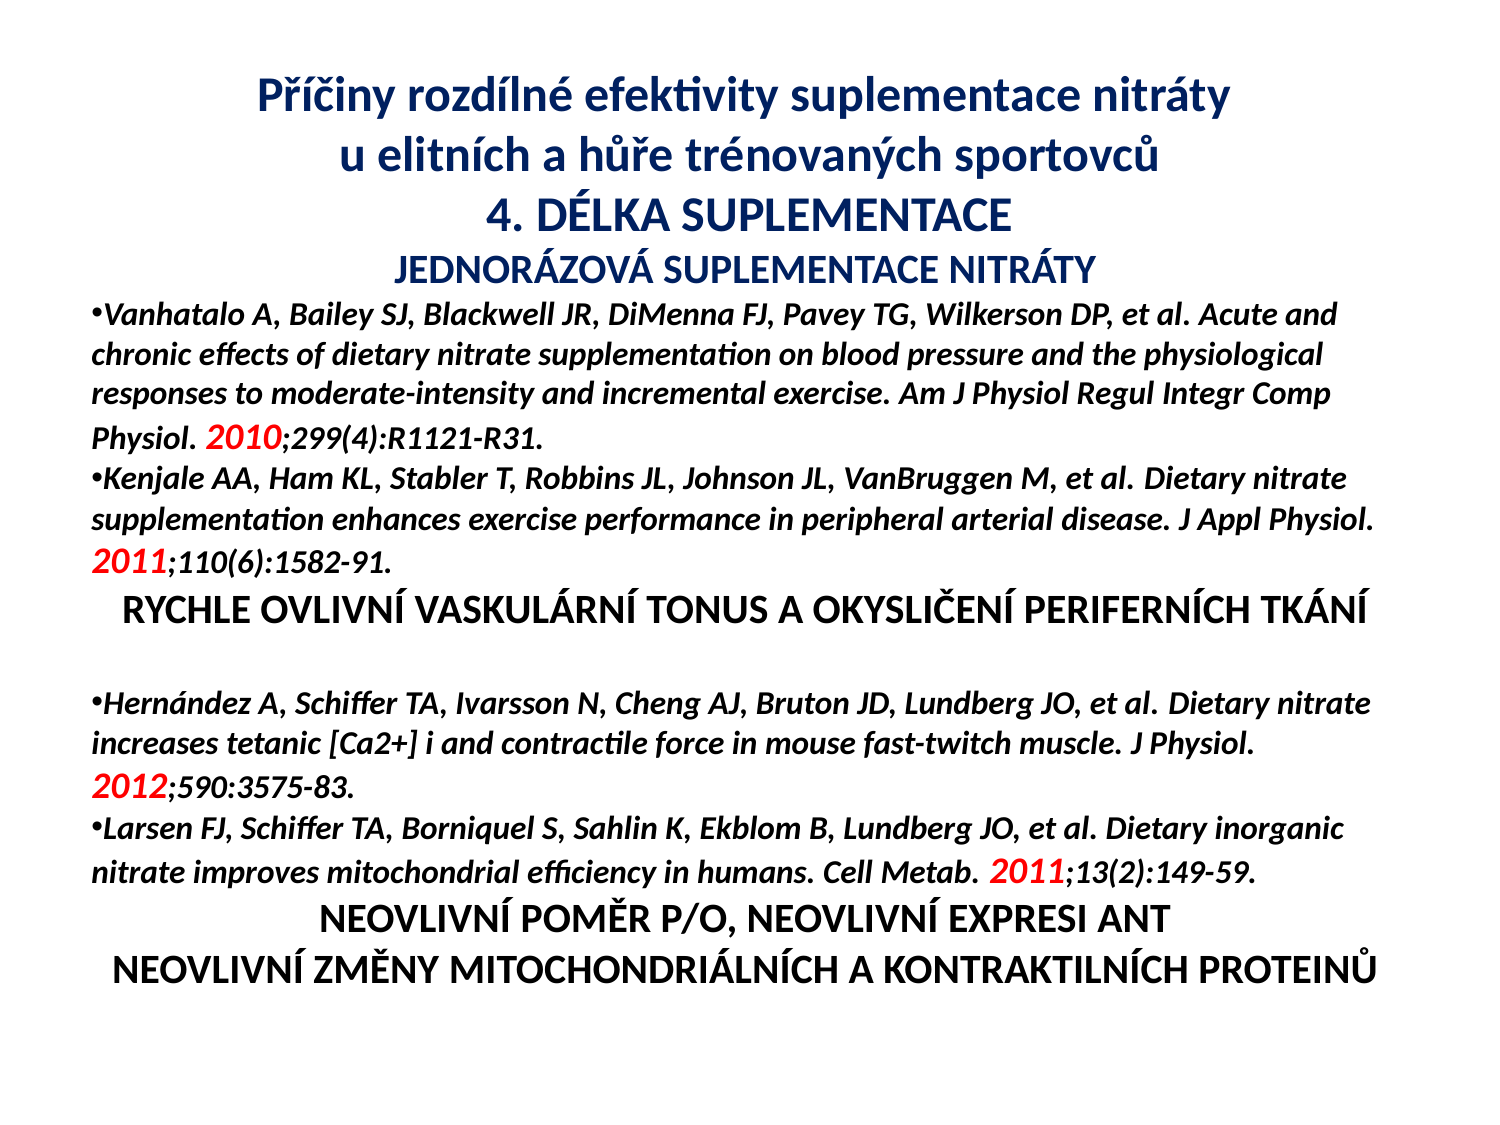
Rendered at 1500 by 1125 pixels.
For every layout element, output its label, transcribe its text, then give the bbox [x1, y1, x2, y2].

text_box [25, 0, 545, 124]
text_box Příčiny rozdílné efektivity suplementace nitráty u elitních a hůře trénovaných sportovců 4. DÉLKA SUPLEMENTACE JEDNORÁZOVÁ SUPLEMENTACE NITRÁTY Vanhatalo A, Bailey SJ, Blackwell JR, DiMenna FJ, Pavey TG, Wilkerson DP, et al. Acute and chronic effects of dietary nitrate supplementation on blood pressure and the physiological responses to moderate-intensity and incremental exercise. Am J Physiol Regul Integr Comp Physiol. 2010;299(4):R1121-R31. Kenjale AA, Ham KL, Stabler T, Robbins JL, Johnson JL, VanBruggen M, et al. Dietary nitrate supplementation enhances exercise performance in peripheral arterial disease. J Appl Physiol. 2011;110(6):1582-91. RYCHLE OVLIVNÍ VASKULÁRNÍ TONUS A OKYSLIČENÍ PERIFERNÍCH TKÁNÍ Hernández A, Schiffer TA, Ivarsson N, Cheng AJ, Bruton JD, Lundberg JO, et al. Dietary nitrate increases tetanic [Ca2+] i and contractile force in mouse fast-twitch muscle. J Physiol. 2012;590:3575-83. Larsen FJ, Schiffer TA, Borniquel S, Sahlin K, Ekblom B, Lundberg JO, et al. Dietary inorganic nitrate improves mitochondrial efficiency in humans. Cell Metab. 2011;13(2):149-59. NEOVLIVNÍ POMĚR P/O, NEOVLIVNÍ EXPRESI ANT NEOVLIVNÍ ZMĚNY MITOCHONDRIÁLNÍCH A KONTRAKTILNÍCH PROTEINŮ [76, 54, 1424, 1049]
